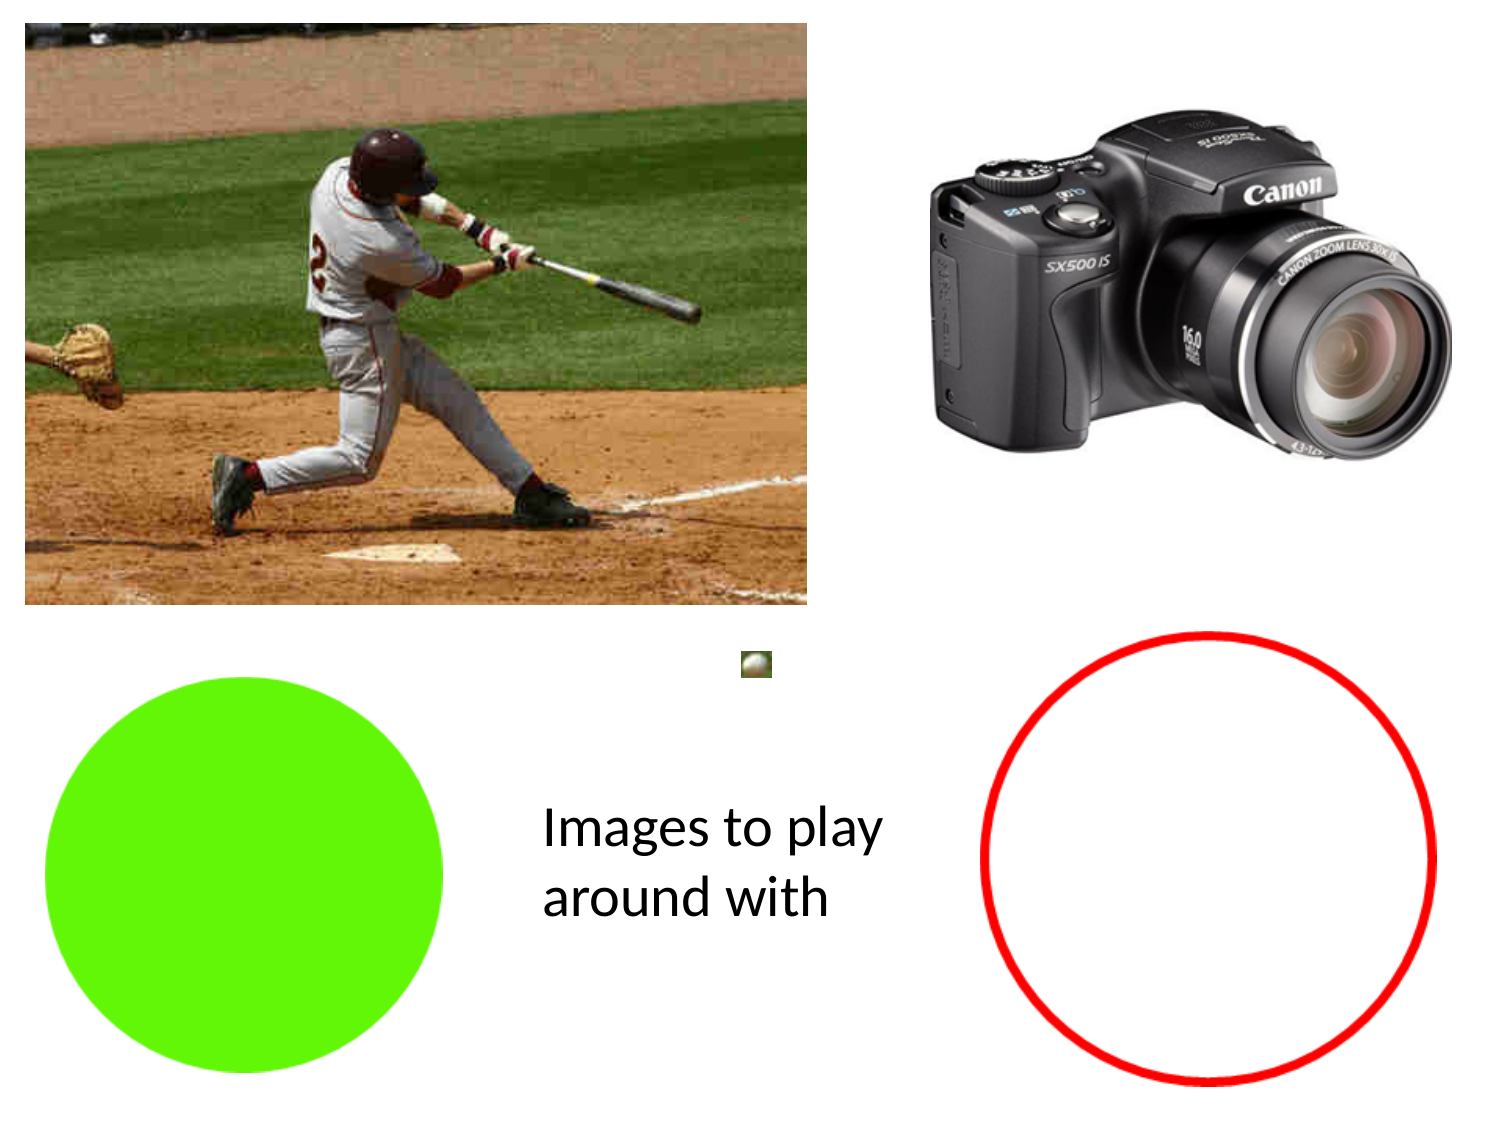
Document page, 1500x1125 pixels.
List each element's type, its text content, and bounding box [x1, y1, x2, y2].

picture [45, 677, 443, 1074]
picture [25, 22, 808, 605]
picture [979, 631, 1437, 1087]
text_box Images to play around with [527, 781, 915, 936]
picture [930, 22, 1452, 549]
picture [741, 650, 772, 678]
